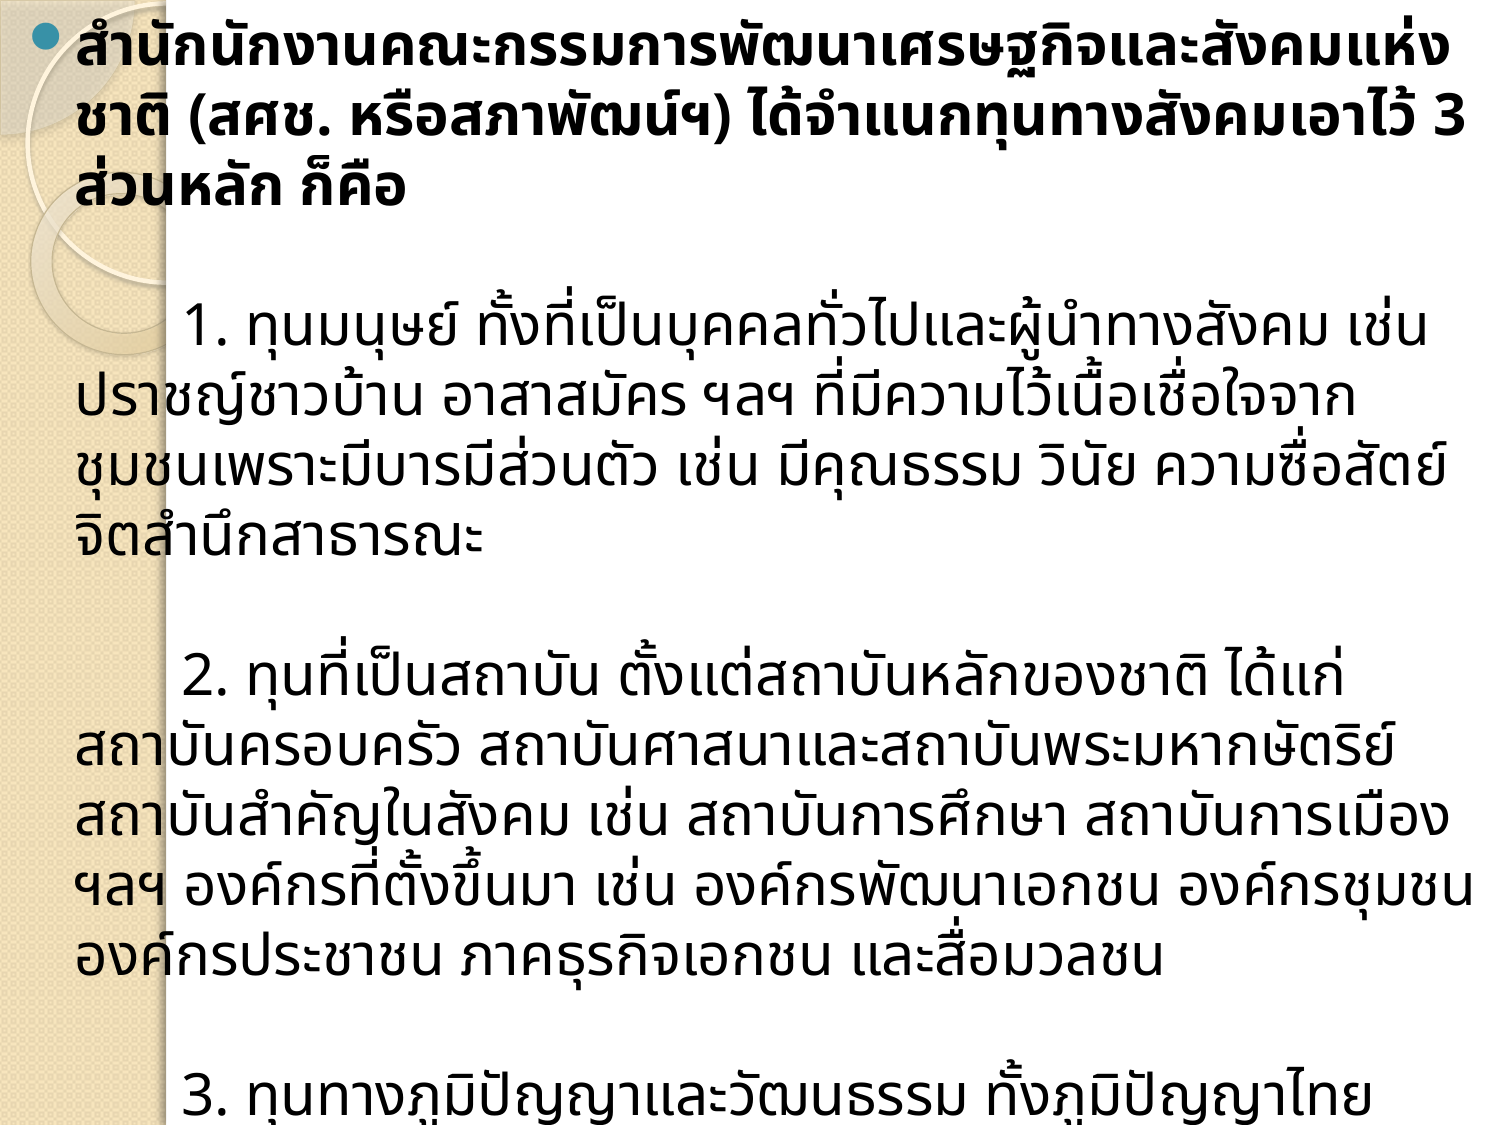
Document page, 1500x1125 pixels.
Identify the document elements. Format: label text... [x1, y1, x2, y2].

list สำนักนักงานคณะกรรมการพัฒนาเศรษฐกิจและสังคมแห่งชาติ (สศช. หรือสภาพัฒน์ฯ) ได้จำแนกทุนทางสังคมเอาไว้ 3 ส่วนหลัก ก็คือ 1. ทุนมนุษย์ ทั้งที่เป็นบุคคลทั่วไปและผู้นำทางสังคม เช่น ปราชญ์ชาวบ้าน อาสาสมัคร ฯลฯ ที่มีความไว้เนื้อเชื่อใจจากชุมชนเพราะมีบารมีส่วนตัว เช่น มีคุณธรรม วินัย ความซื่อสัตย์ จิตสำนึกสาธารณะ 2. ทุนที่เป็นสถาบัน ตั้งแต่สถาบันหลักของชาติ ได้แก่ สถาบันครอบครัว สถาบันศาสนาและสถาบันพระมหากษัตริย์ สถาบันสำคัญในสังคม เช่น สถาบันการศึกษา สถาบันการเมือง ฯลฯ องค์กรที่ตั้งขึ้นมา เช่น องค์กรพัฒนาเอกชน องค์กรชุมชน องค์กรประชาชน ภาคธุรกิจเอกชน และสื่อมวลชน 3. ทุนทางภูมิปัญญาและวัฒนธรรม ทั้งภูมิปัญญาไทย ภูมิปัญญาท้องถิ่น ศิลปะ วัฒนธรรมไทย จารีตประเพณีที่ดีงาม และสถาปัตยกรรมต่าง ๆ เช่น แหล่งประวัติศาสตร์ โบราณสถาน เป็นต้น [0, 0, 1500, 1125]
